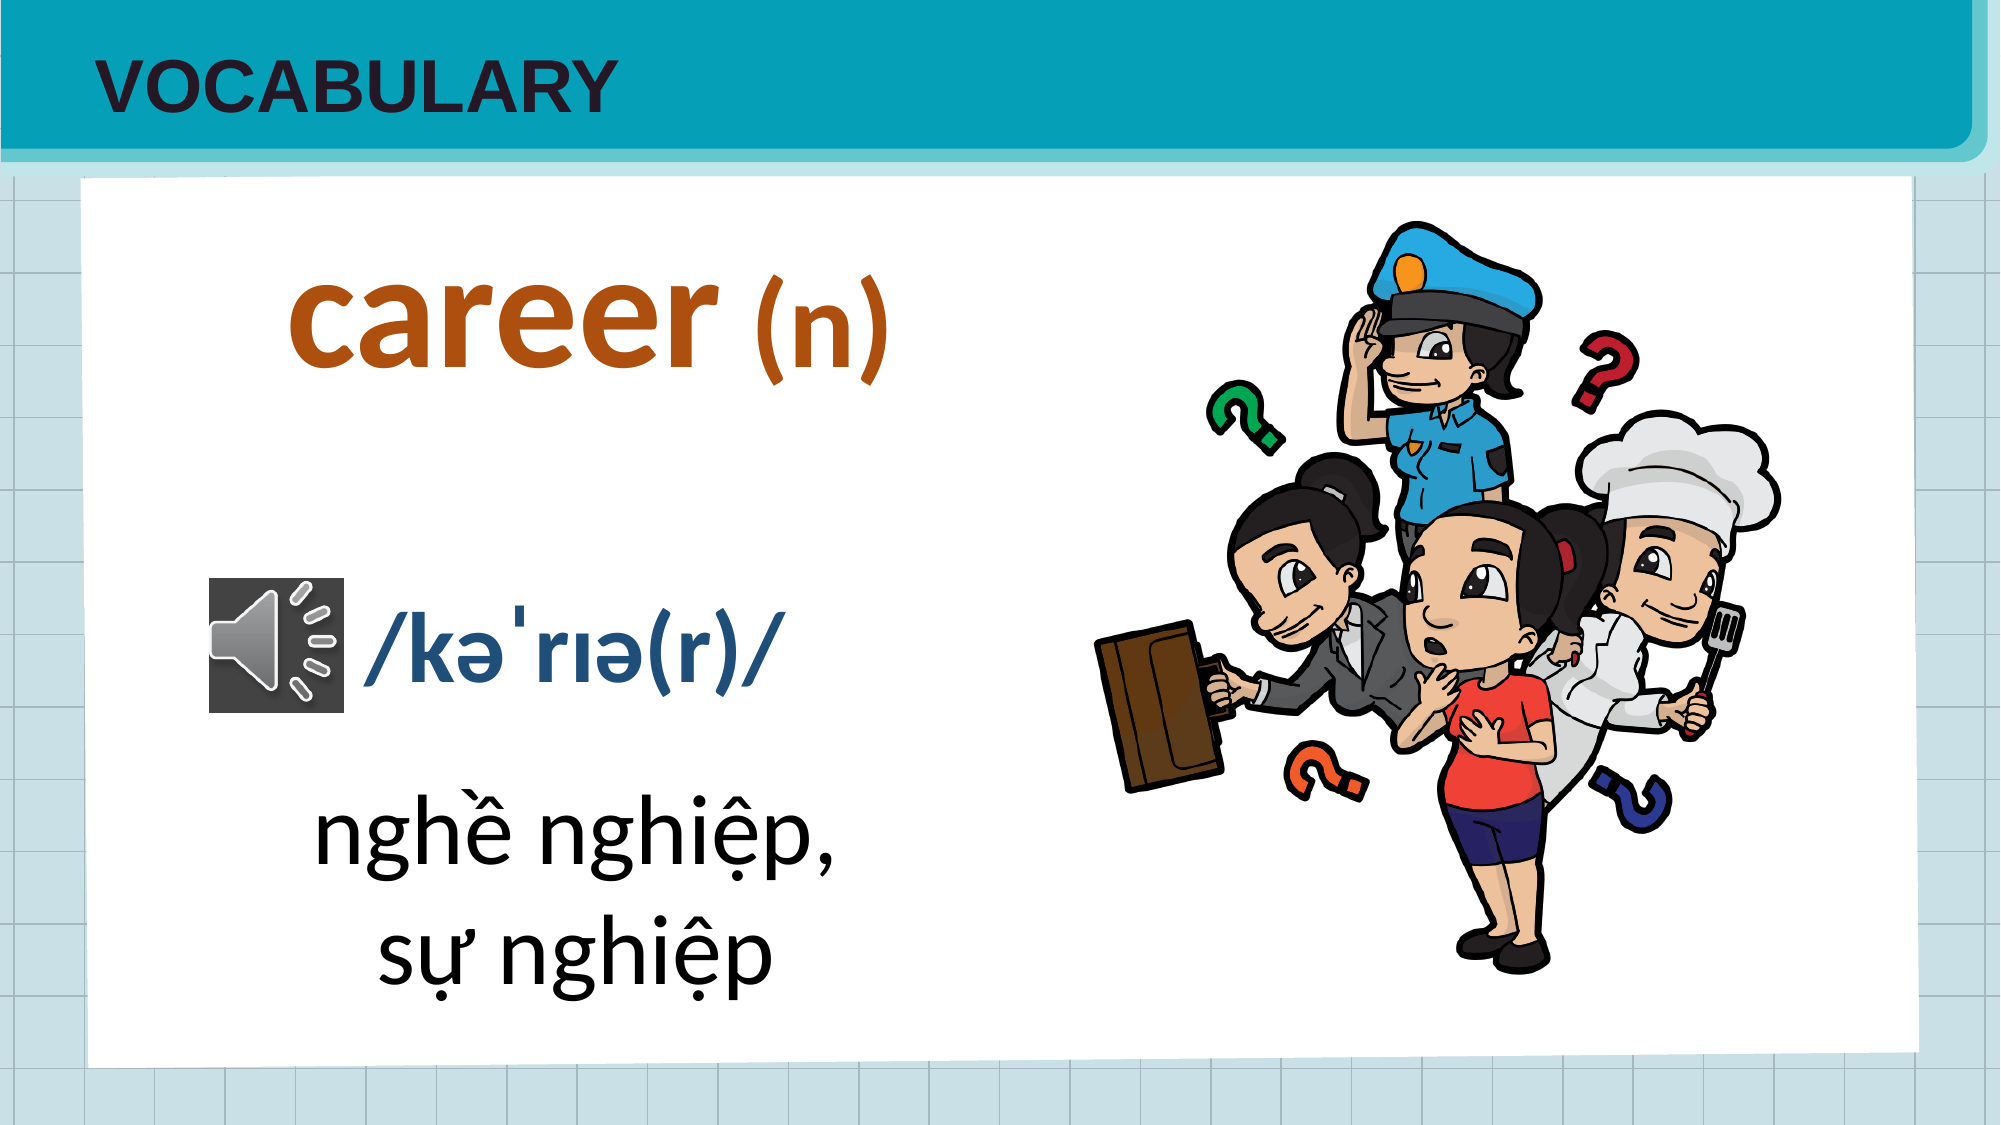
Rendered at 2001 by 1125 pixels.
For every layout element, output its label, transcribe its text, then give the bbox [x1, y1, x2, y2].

text_box /kəˈrɪə(r)/ [349, 575, 802, 710]
picture [207, 576, 345, 714]
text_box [0, 0, 2000, 177]
text_box career (n) [161, 208, 1020, 317]
text_box nghề nghiệp, sự nghiệp [175, 757, 976, 1012]
picture [1063, 183, 1807, 1016]
